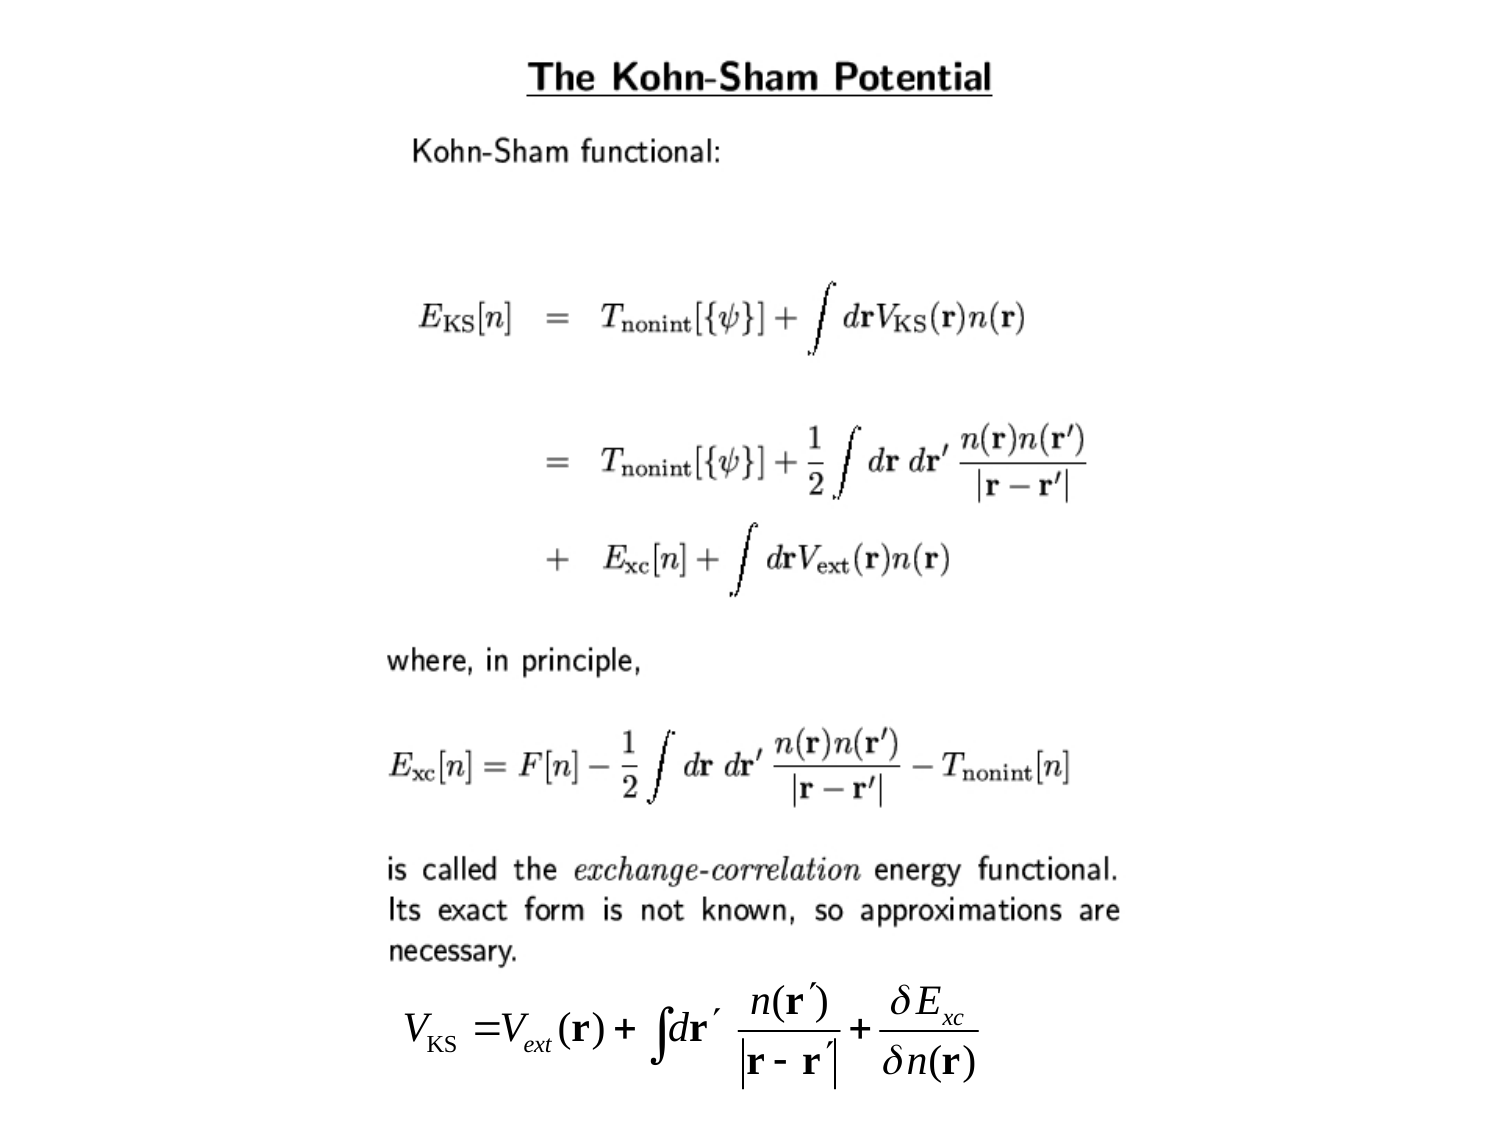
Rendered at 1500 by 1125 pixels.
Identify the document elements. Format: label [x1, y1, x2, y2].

picture [274, 0, 1232, 1125]
text_box [399, 974, 988, 1098]
